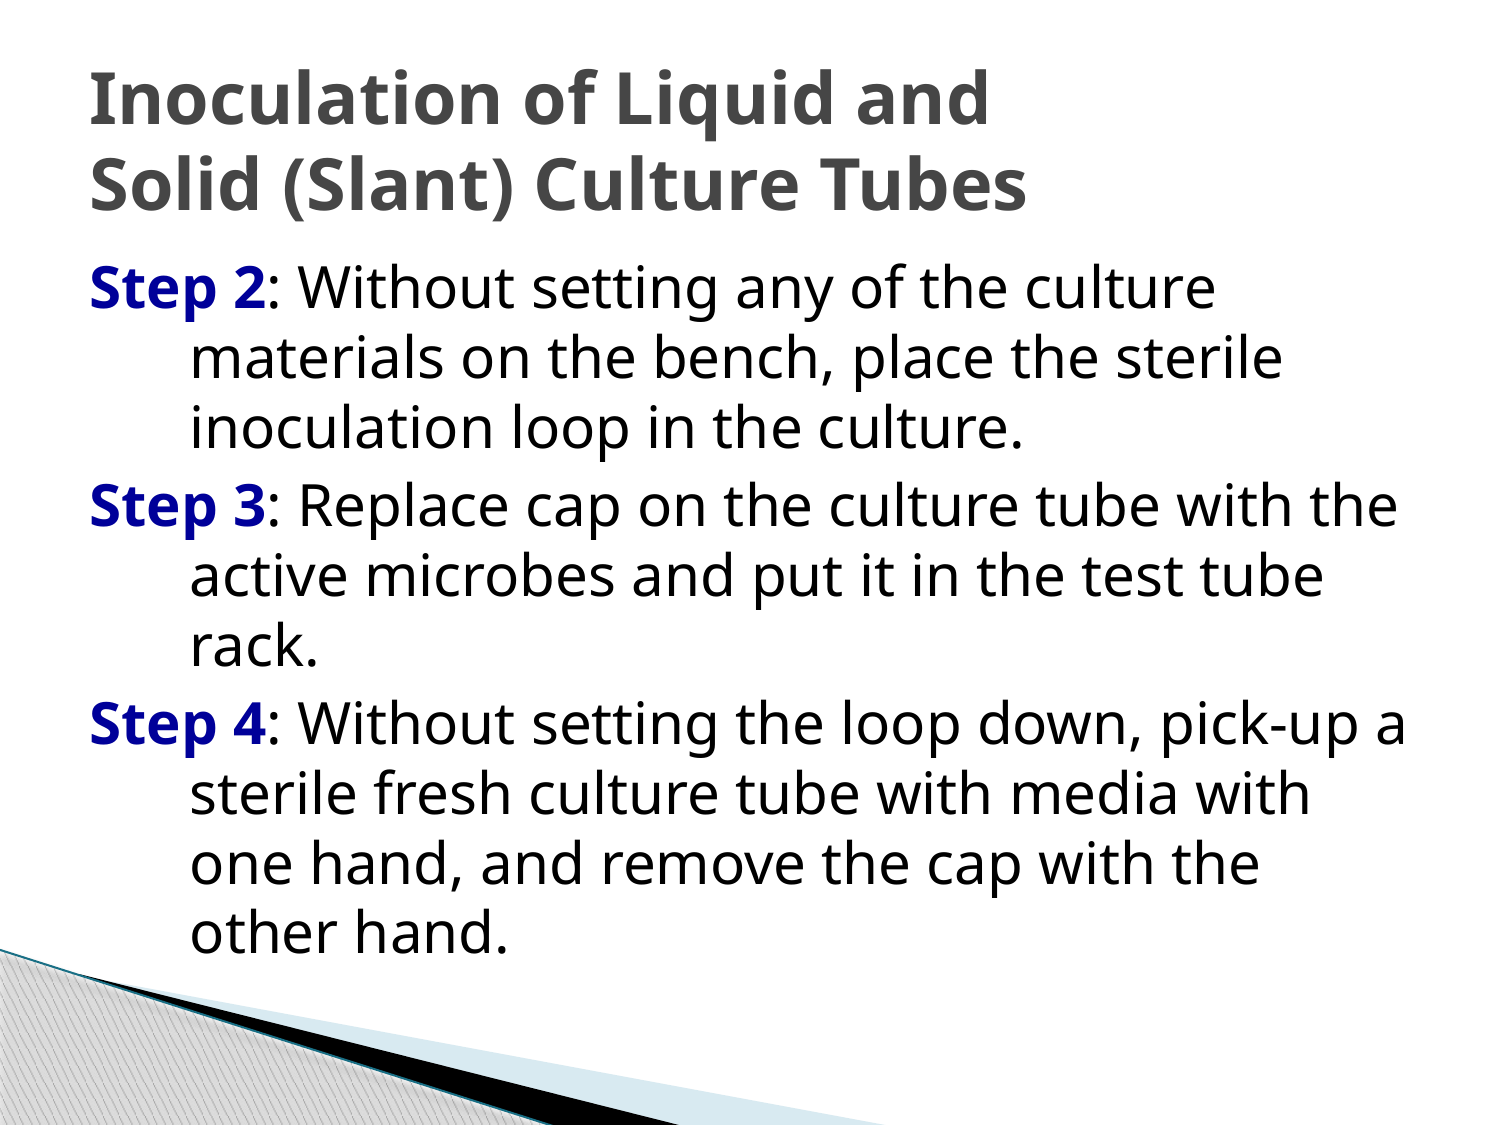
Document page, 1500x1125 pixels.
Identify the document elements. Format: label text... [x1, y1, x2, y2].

title Inoculation of Liquid and Solid (Slant) Culture Tubes [75, 45, 1425, 233]
list Step 2: Without setting any of the culture materials on the bench, place the sterile inoculation loop in the culture. Step 3: Replace cap on the culture tube with the active microbes and put it in the test tube rack. Step 4: Without setting the loop down, pick-up a sterile fresh culture tube with media with one hand, and remove the cap with the other hand. [75, 243, 1425, 986]
